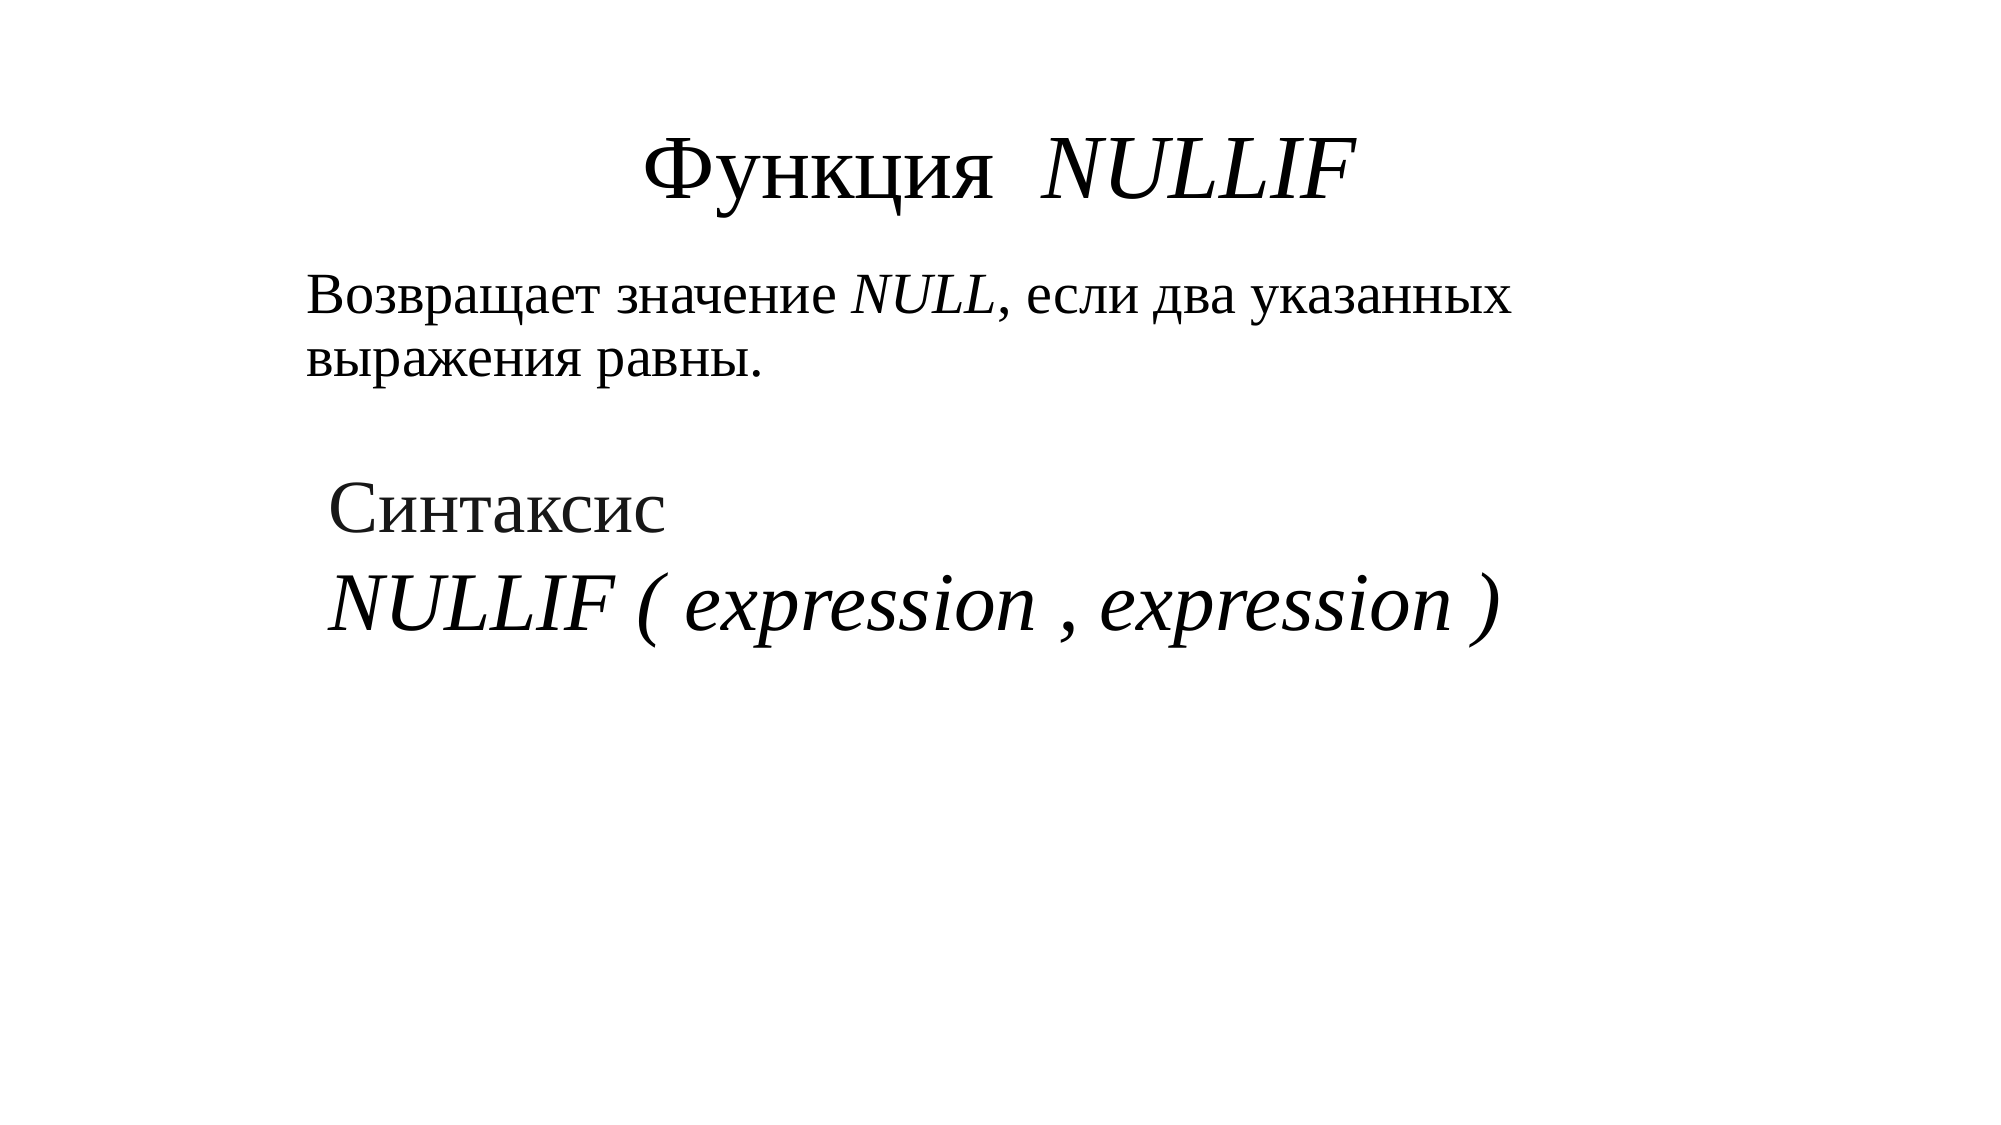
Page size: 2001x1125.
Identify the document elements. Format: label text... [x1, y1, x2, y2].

list Возвращает значение NULL, если два указанных выражения равны. [291, 255, 1686, 443]
title Функция NULLIF [137, 59, 1863, 278]
text_box Синтаксис NULLIF ( expression , expression ) [328, 456, 1524, 648]
